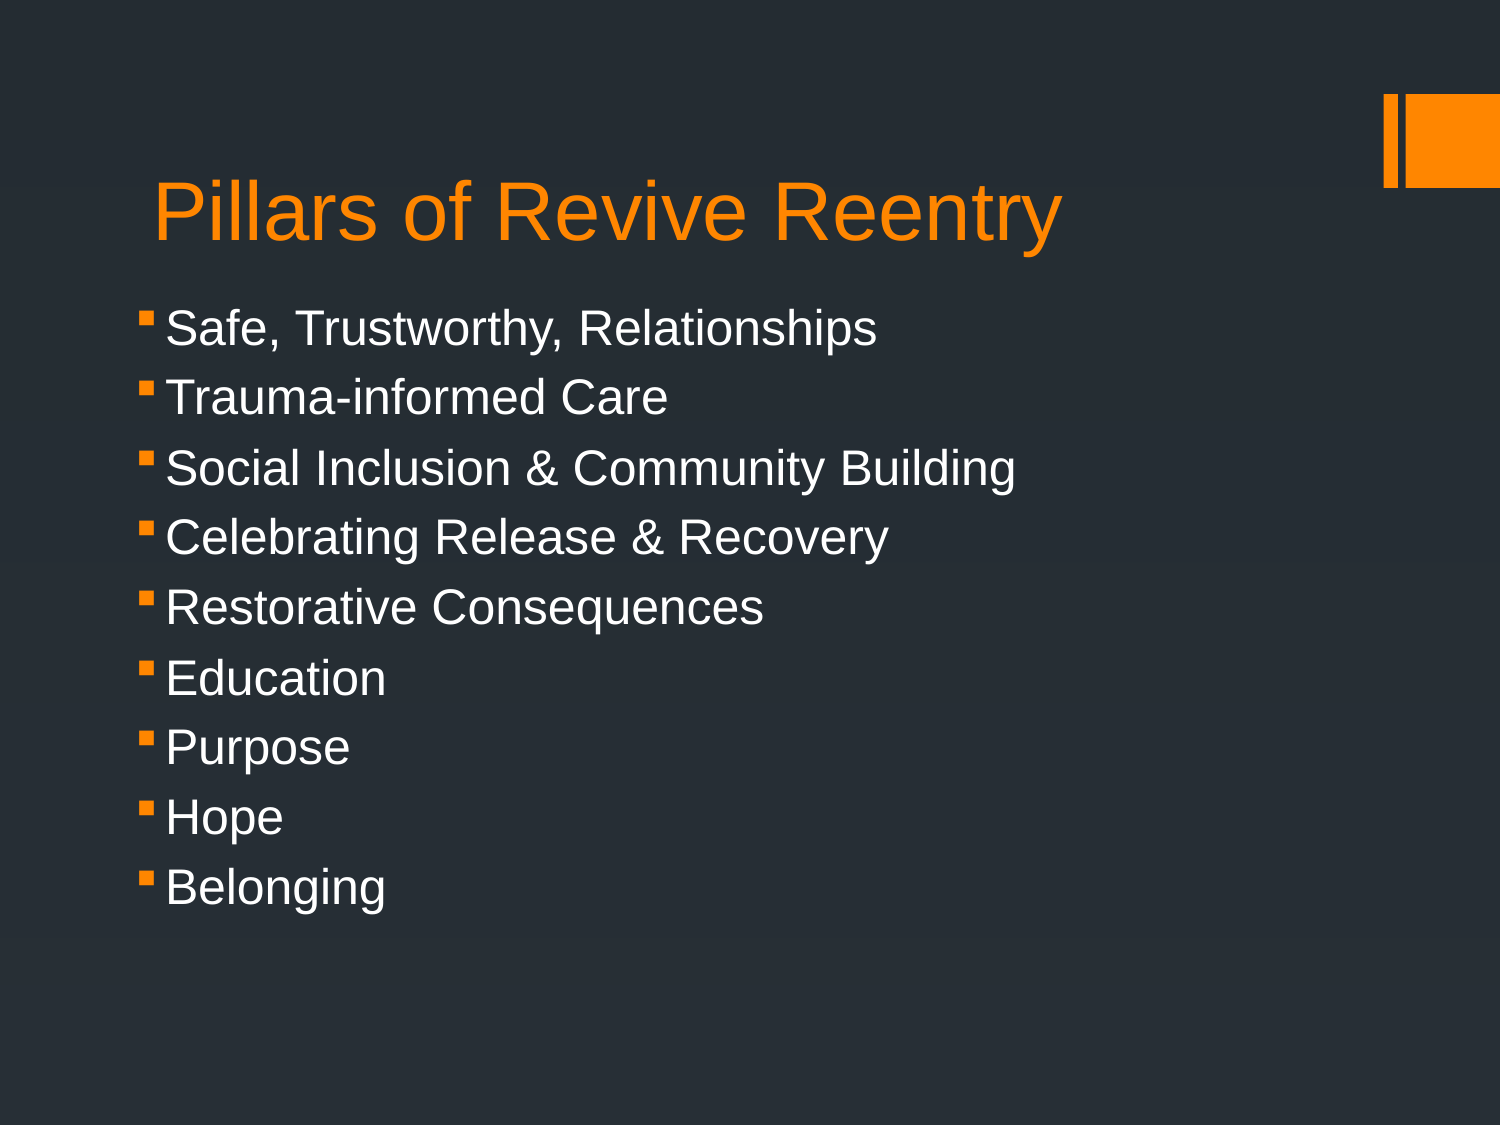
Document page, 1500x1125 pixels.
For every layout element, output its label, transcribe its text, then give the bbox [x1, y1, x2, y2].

list Safe, Trustworthy, Relationships Trauma-informed Care Social Inclusion & Community Building Celebrating Release & Recovery Restorative Consequences Education Purpose Hope Belonging [112, 287, 1425, 1035]
title Pillars of Revive Reentry [137, 75, 1338, 265]
